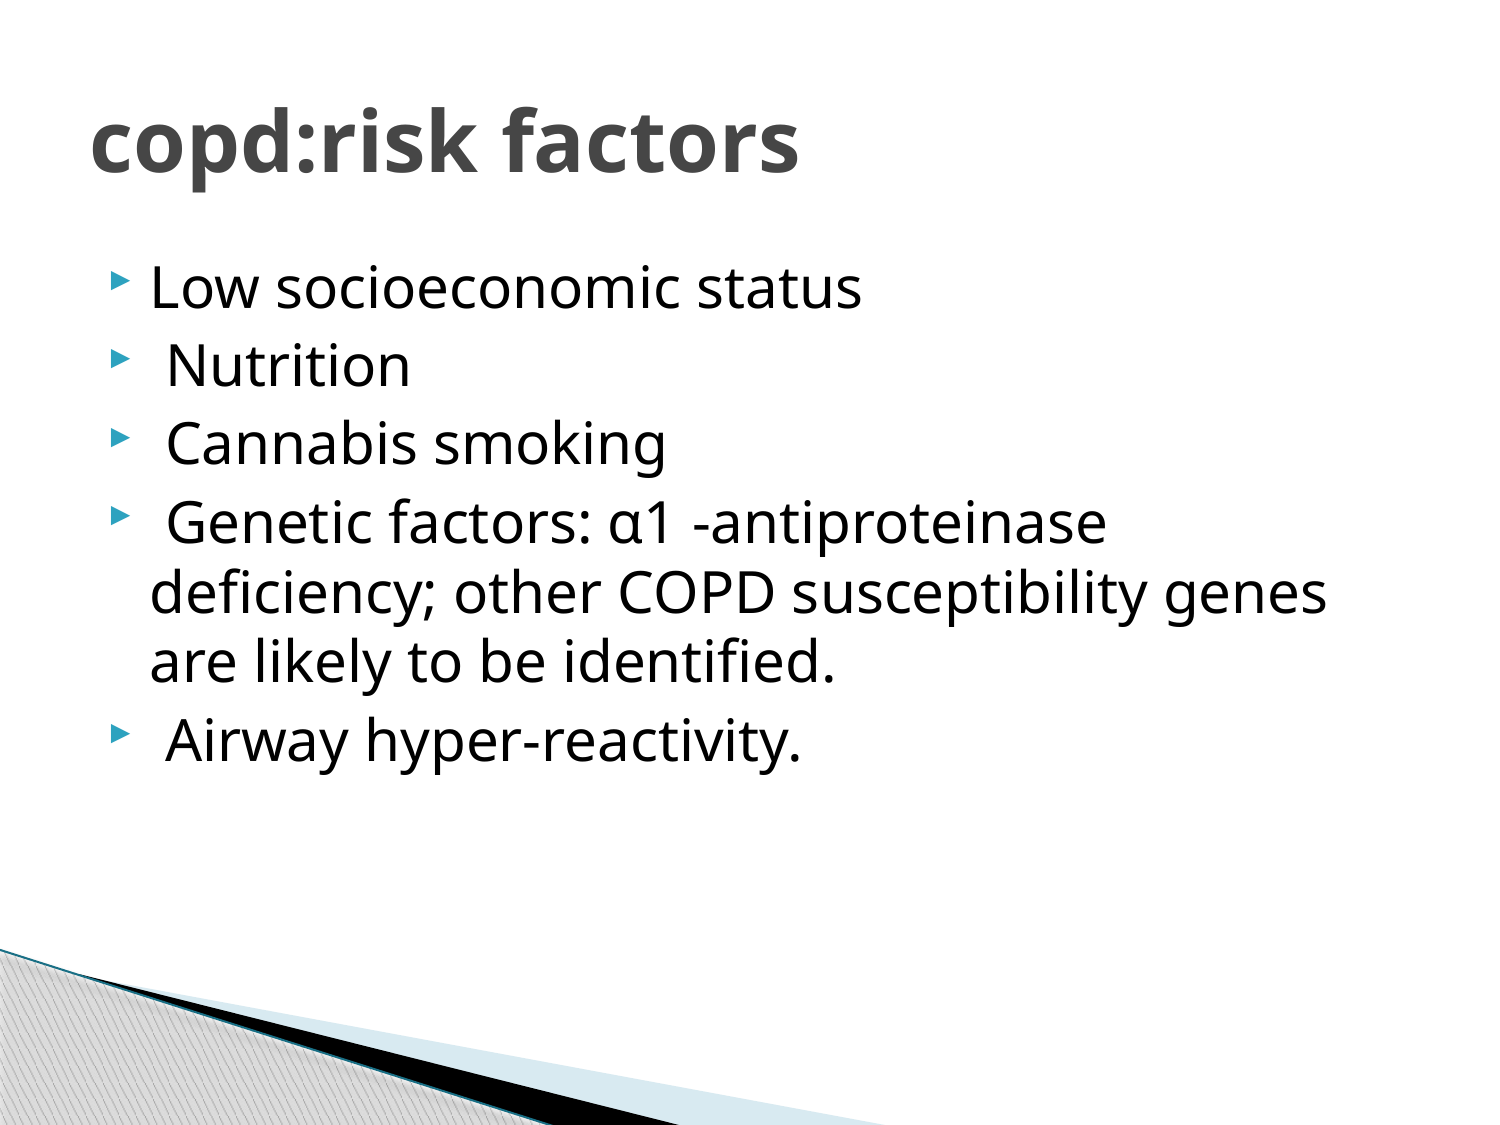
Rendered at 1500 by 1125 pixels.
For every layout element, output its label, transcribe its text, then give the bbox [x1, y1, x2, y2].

title copd:risk factors [75, 45, 1425, 233]
list Low socioeconomic status Nutrition Cannabis smoking Genetic factors: α1 -antiproteinase deficiency; other COPD susceptibility genes are likely to be identified. Airway hyper-reactivity. [75, 243, 1425, 986]
